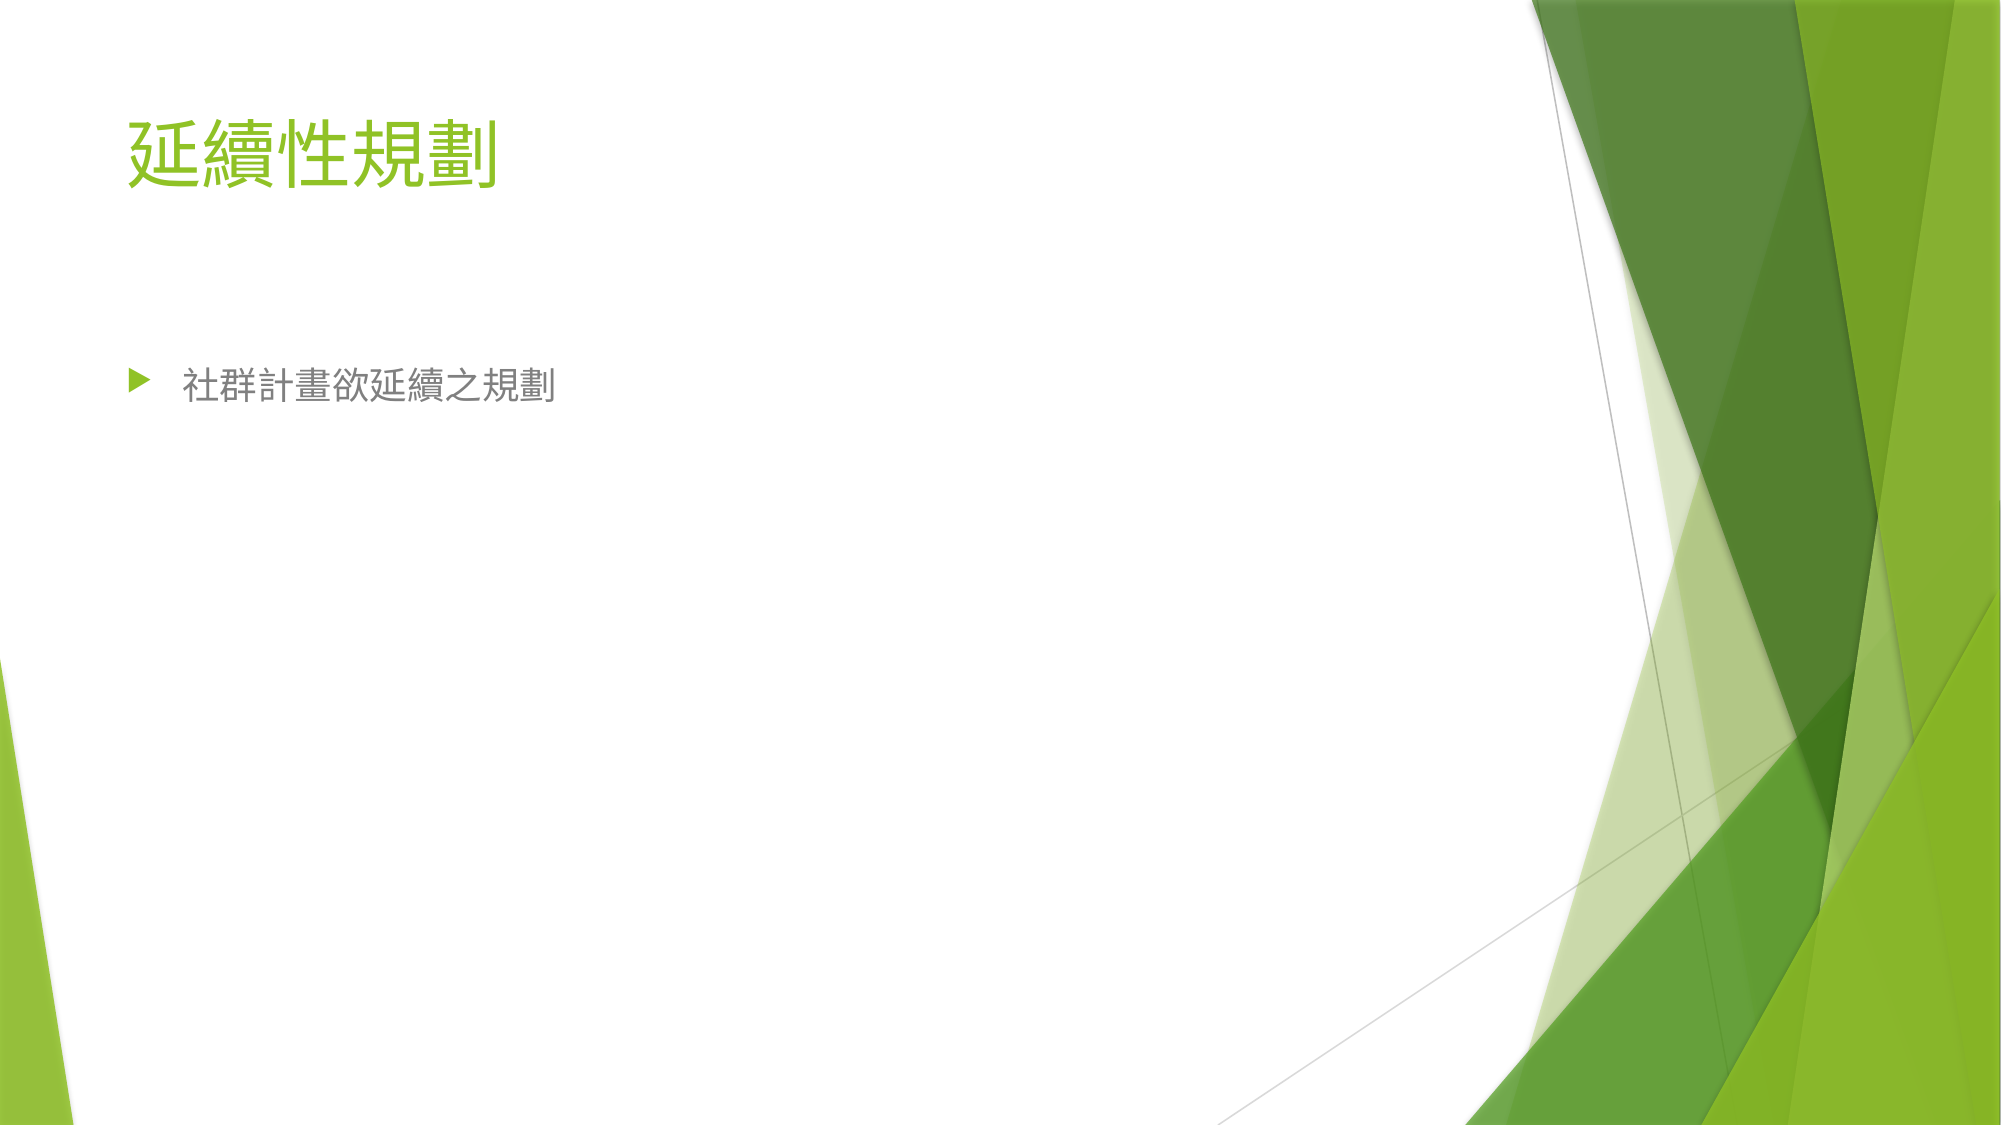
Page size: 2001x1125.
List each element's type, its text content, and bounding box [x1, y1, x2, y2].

title 延續性規劃 [111, 99, 1522, 317]
list 社群計畫欲延續之規劃 [111, 354, 1522, 992]
